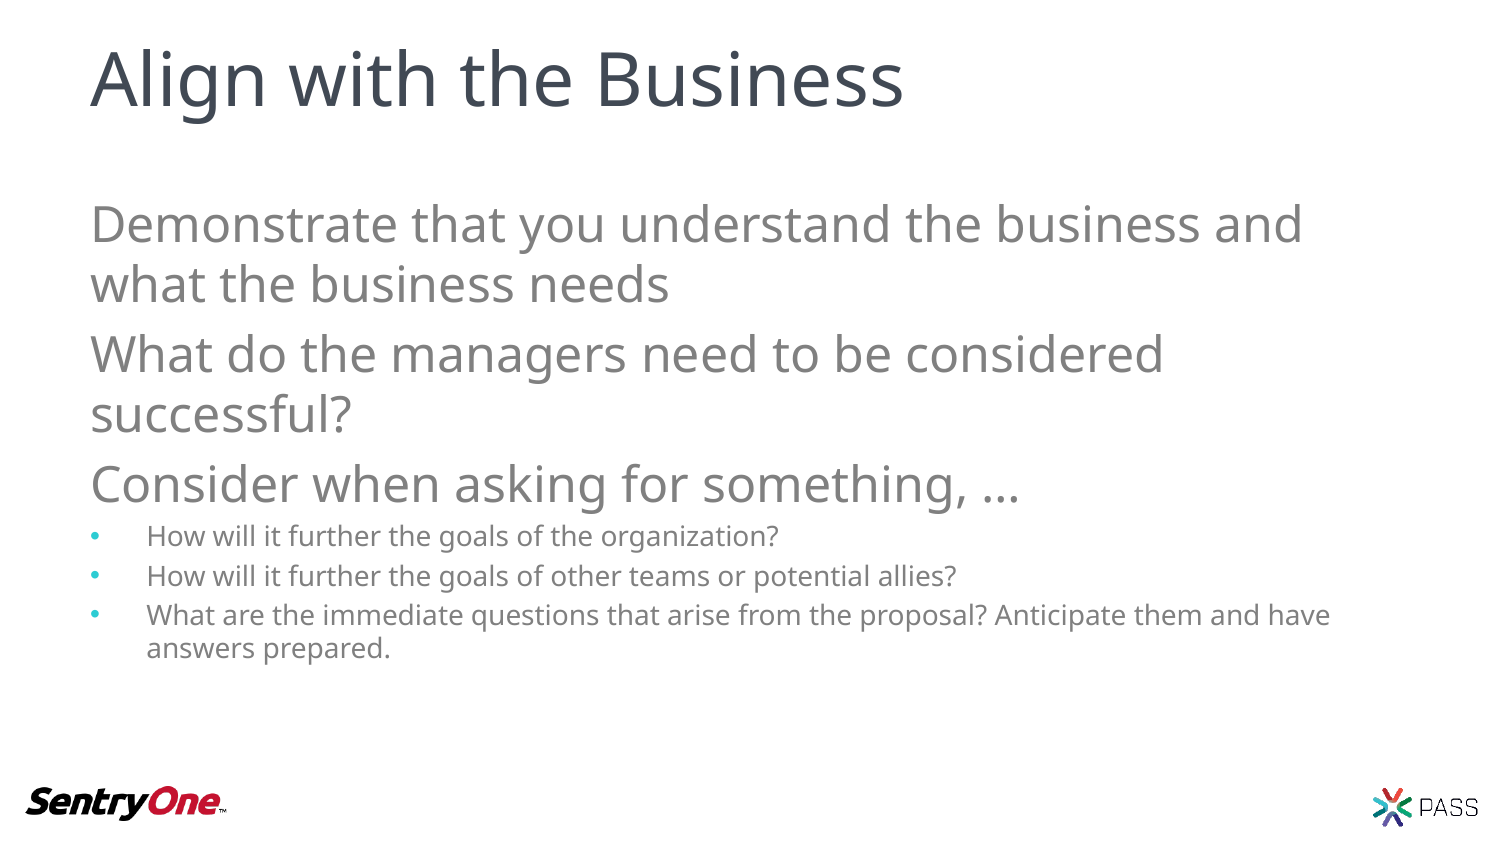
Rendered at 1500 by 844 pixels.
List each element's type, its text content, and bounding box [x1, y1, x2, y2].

list Demonstrate that you understand the business and what the business needs What do the managers need to be considered successful? Consider when asking for something, … How will it further the goals of the organization? How will it further the goals of other teams or potential allies? What are the immediate questions that arise from the proposal? Anticipate them and have answers prepared. [75, 185, 1425, 743]
title Align with the Business [75, 41, 1425, 142]
picture [1371, 785, 1479, 829]
picture [25, 786, 227, 821]
